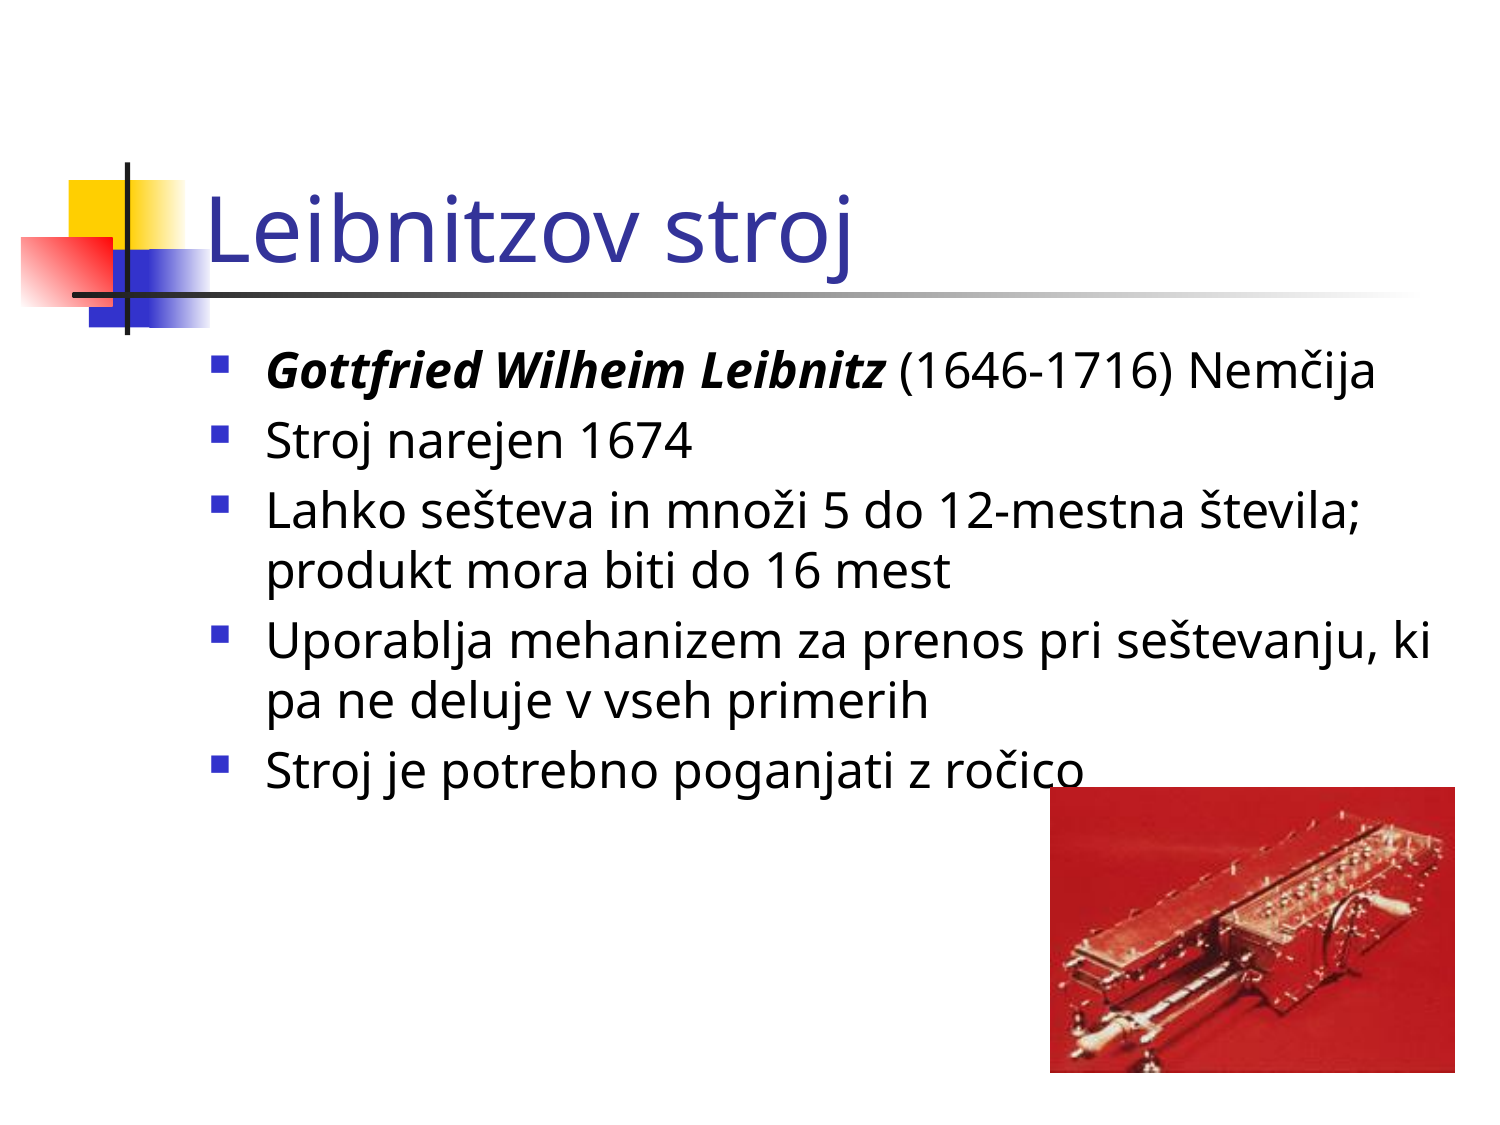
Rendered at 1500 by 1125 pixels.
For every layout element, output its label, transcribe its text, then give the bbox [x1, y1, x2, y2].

title Leibnitzov stroj [188, 101, 1468, 289]
picture [1049, 787, 1456, 1073]
list Gottfried Wilheim Leibnitz (1646-1716) Nemčija Stroj narejen 1674 Lahko sešteva in množi 5 do 12-mestna števila; produkt mora biti do 16 mest Uporablja mehanizem za prenos pri seštevanju, ki pa ne deluje v vseh primerih Stroj je potrebno poganjati z ročico [193, 331, 1469, 1006]
